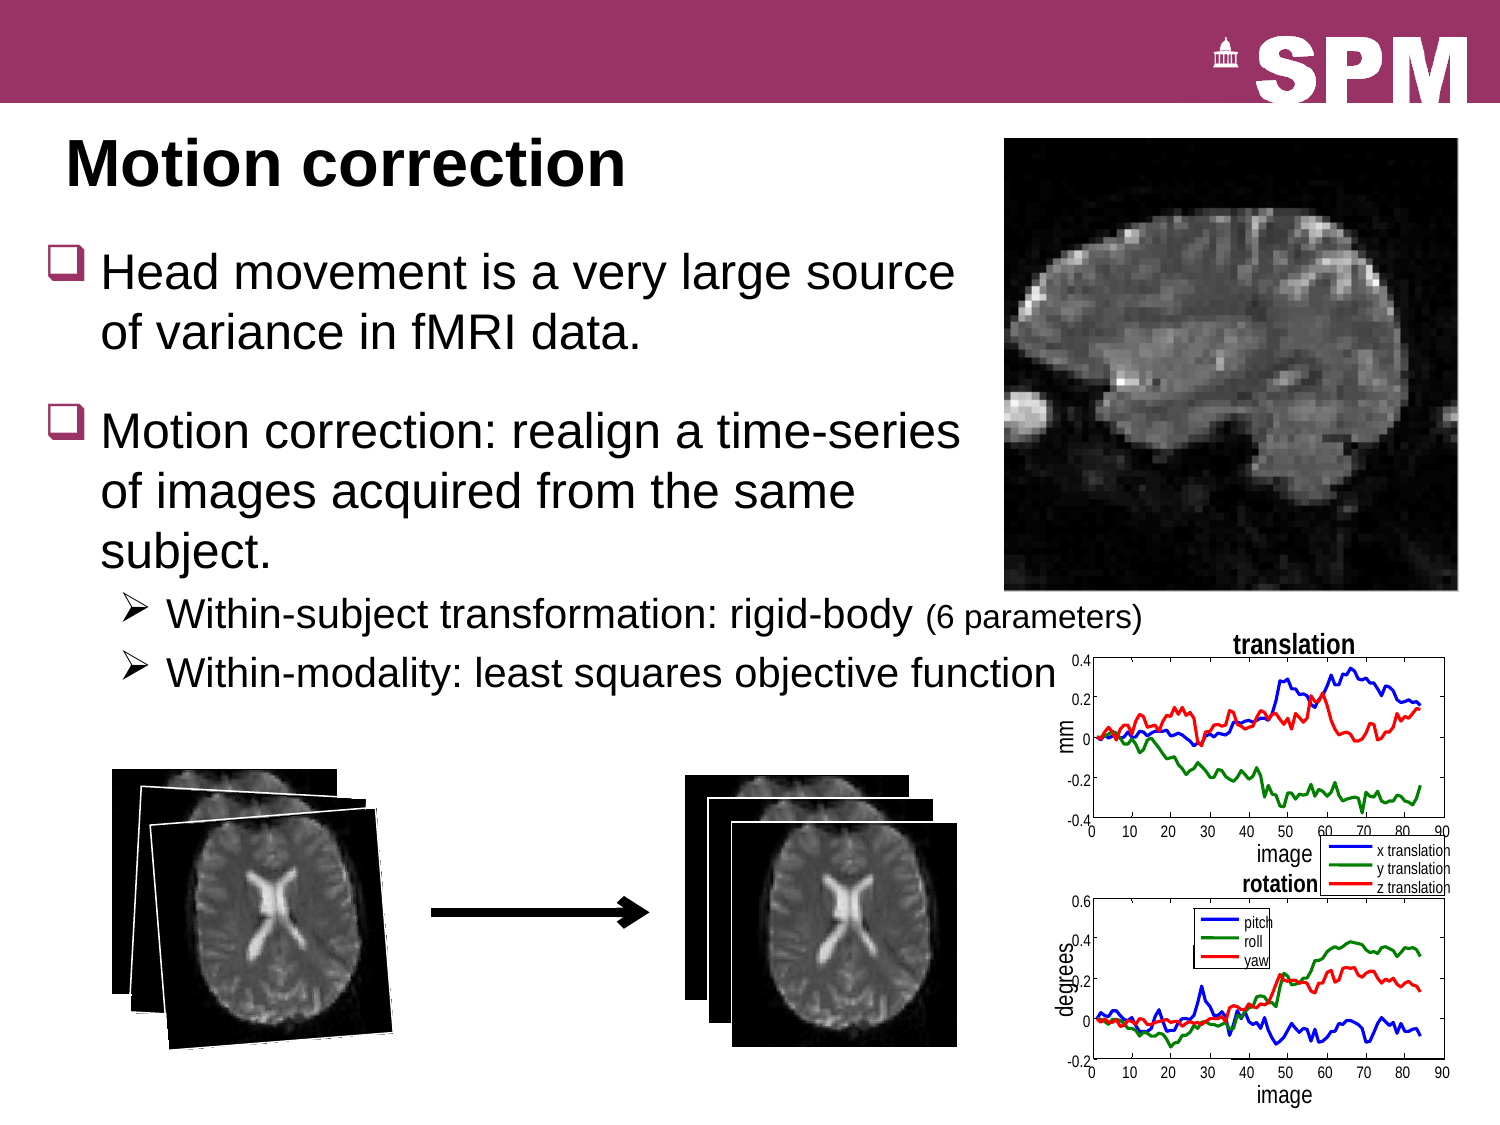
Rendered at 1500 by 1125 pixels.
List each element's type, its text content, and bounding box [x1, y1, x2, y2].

title Motion correction [50, 95, 1400, 225]
picture [0, 0, 1500, 113]
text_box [684, 774, 957, 1048]
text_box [1047, 625, 1452, 1110]
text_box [1003, 136, 1460, 594]
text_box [111, 768, 385, 1042]
text_box Head movement is a very large source of variance in fMRI data. Motion correction: realign a time-series of images acquired from the same subject. Within-subject transformation: rigid-body (6 parameters) Within-modality: least squares objective function [29, 231, 1460, 993]
picture [169, 1042, 251, 1049]
picture [385, 993, 392, 1032]
